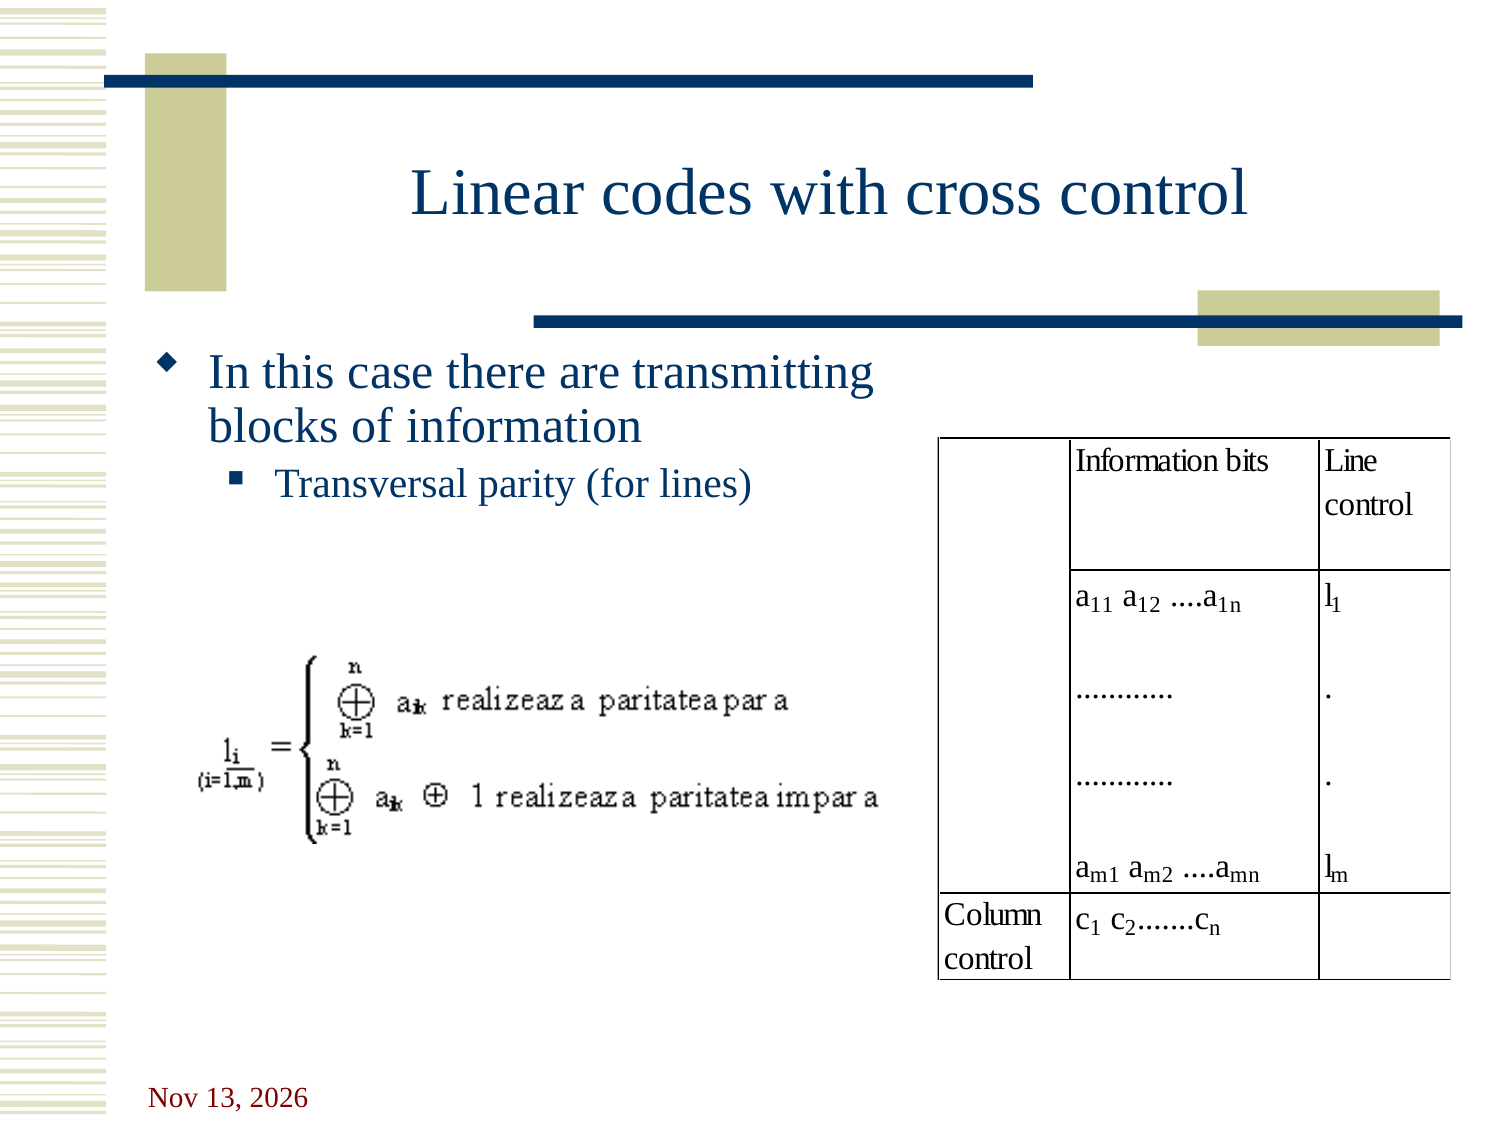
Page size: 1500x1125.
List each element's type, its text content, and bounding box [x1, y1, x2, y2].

picture [195, 650, 901, 844]
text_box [937, 437, 1453, 982]
title Linear codes with cross control [225, 99, 1436, 288]
slide_number 24-Oct-23 [132, 1045, 446, 1121]
list In this case there are transmitting blocks of information Transversal parity (for lines) [137, 337, 925, 550]
